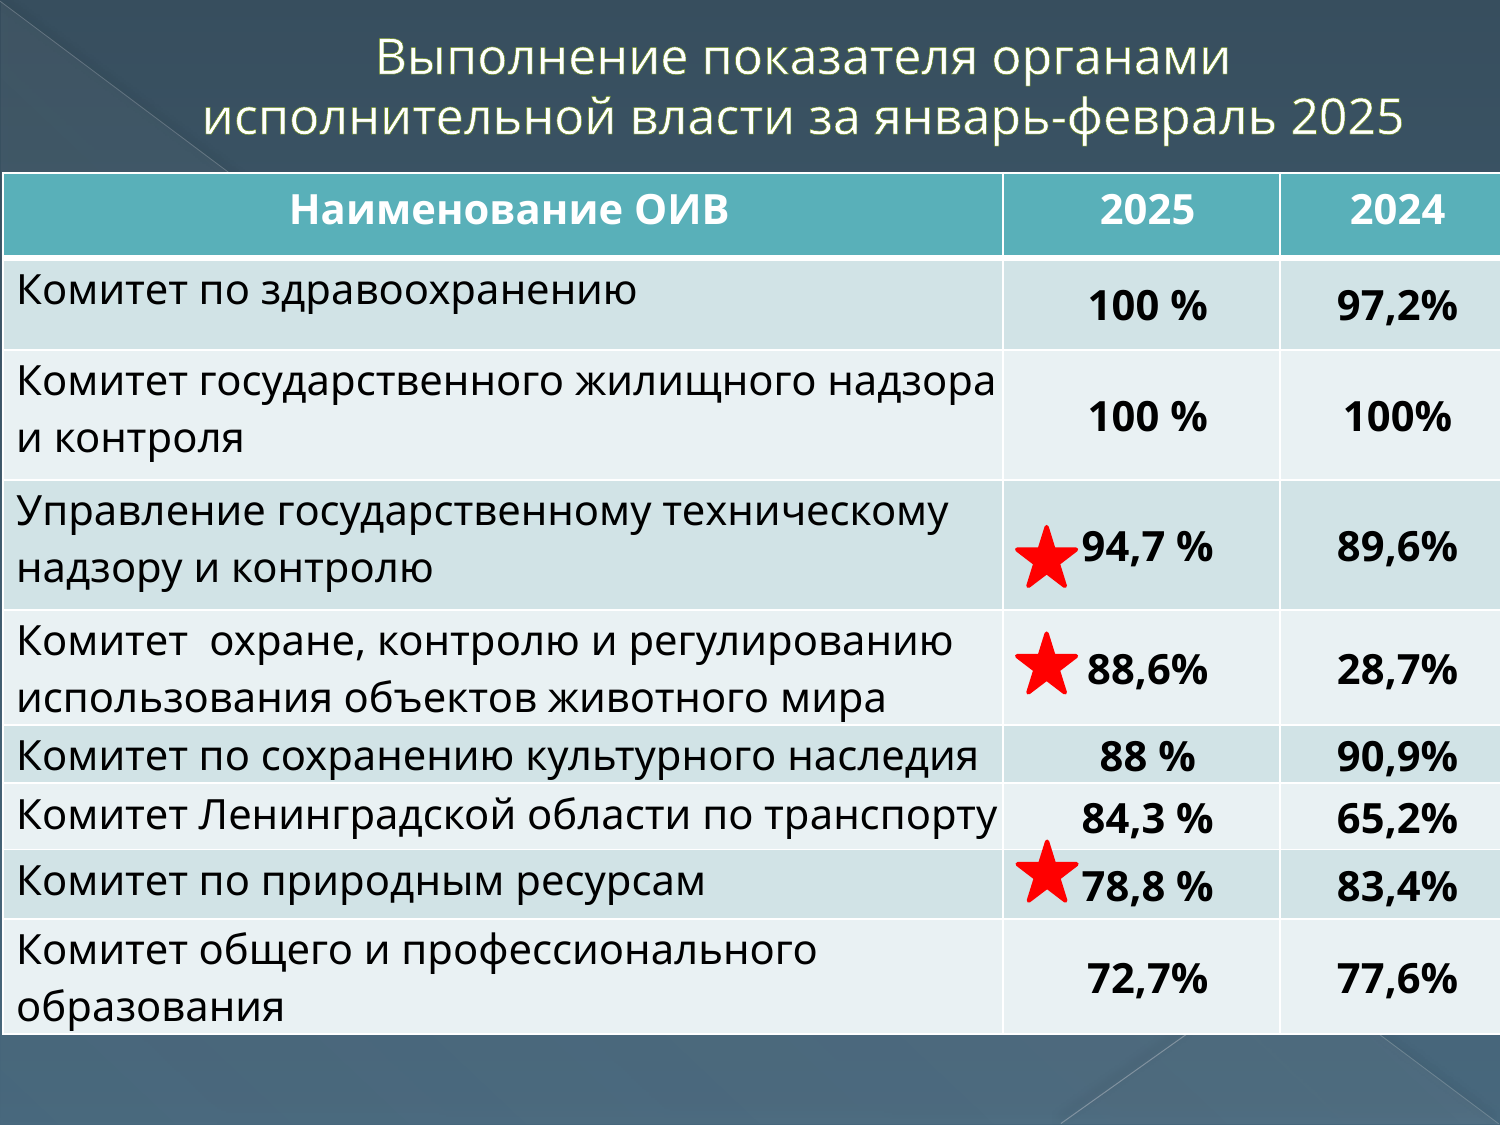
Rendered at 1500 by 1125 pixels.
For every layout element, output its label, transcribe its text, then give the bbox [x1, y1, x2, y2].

table_cell 78,8 % [1004, 850, 1279, 918]
table_cell Комитет охране, контролю и регулированию использования объектов животного мира [4, 611, 1002, 724]
table_cell Комитет по сохранению культурного наследия [4, 726, 1002, 782]
table_cell Управление государственному техническому надзору и контролю [4, 481, 1002, 609]
table_cell 90,9% [1281, 726, 1500, 782]
text_box [1015, 524, 1079, 588]
table_cell Комитет по здравоохранению [4, 261, 1002, 349]
table_cell Комитет Ленинградской области по транспорту [4, 784, 1002, 849]
table_cell 28,7% [1281, 611, 1500, 724]
table_cell 65,2% [1281, 784, 1500, 849]
table_cell Комитет общего и профессионального образования [4, 920, 1002, 1033]
table_cell 100 % [1004, 351, 1279, 479]
table_header Наименование ОИВ [4, 174, 1002, 255]
table_header 2024 [1281, 174, 1500, 255]
text_box [1015, 839, 1079, 903]
table_cell 100% [1281, 351, 1500, 479]
table_cell 89,6% [1281, 481, 1500, 609]
table_cell Комитет по природным ресурсам [4, 850, 1002, 918]
table_cell 84,3 % [1004, 784, 1279, 849]
table_cell 88 % [1004, 726, 1279, 782]
table_cell 83,4% [1281, 850, 1500, 918]
table_cell 94,7 % [1004, 481, 1279, 609]
table_cell 88,6% [1004, 611, 1279, 724]
table_cell 72,7% [1004, 920, 1279, 1033]
table_cell 77,6% [1281, 920, 1500, 1033]
text_box [1015, 631, 1079, 695]
table_header 2025 [1004, 174, 1279, 255]
table_cell Комитет государственного жилищного надзора и контроля [4, 351, 1002, 479]
table_cell 97,2% [1281, 261, 1500, 349]
table_cell 100 % [1004, 261, 1279, 349]
title Выполнение показателя органами исполнительной власти за январь-февраль 2025 [88, 0, 1439, 172]
